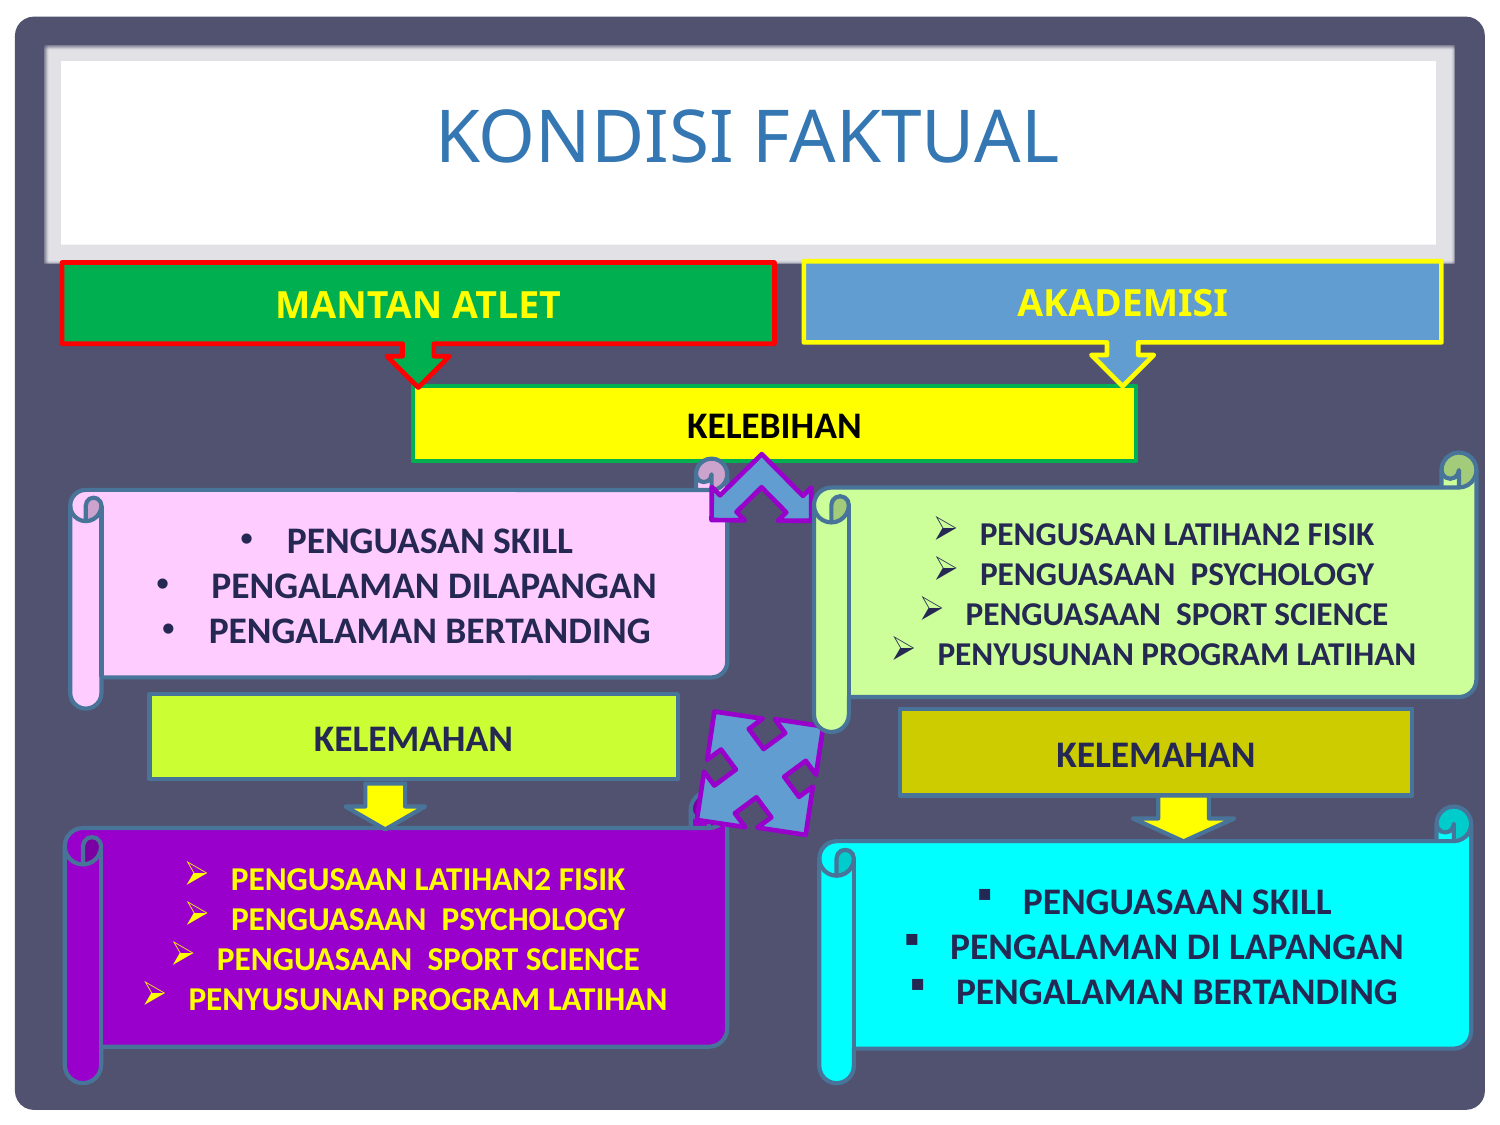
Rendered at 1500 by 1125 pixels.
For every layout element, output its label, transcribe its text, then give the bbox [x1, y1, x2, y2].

text_box AKADEMISI [801, 259, 1444, 389]
text_box KELEBIHAN [411, 384, 1138, 463]
text_box MANTAN ATLET [59, 260, 777, 390]
text_box [709, 452, 814, 523]
text_box KELEMAHAN [898, 707, 1414, 798]
text_box PENGUSAAN LATIHAN2 FISIK PENGUASAAN PSYCHOLOGY PENGUASAAN SPORT SCIENCE PENYUSUNAN PROGRAM LATIHAN [811, 450, 1479, 735]
text_box PENGUASAN SKILL PENGALAMAN DILAPANGAN PENGALAMAN BERTANDING [68, 456, 730, 711]
text_box PENGUASAAN SKILL PENGALAMAN DI LAPANGAN PENGALAMAN BERTANDING [817, 804, 1474, 1086]
text_box [694, 709, 825, 837]
text_box [1130, 793, 1237, 839]
text_box PENGUSAAN LATIHAN2 FISIK PENGUASAAN PSYCHOLOGY PENGUASAAN SPORT SCIENCE PENYUSUNAN PROGRAM LATIHAN [62, 792, 730, 1086]
title KONDISI FAKTUAL [69, 66, 1425, 200]
text_box KELEMAHAN [147, 692, 680, 781]
text_box [343, 781, 428, 832]
